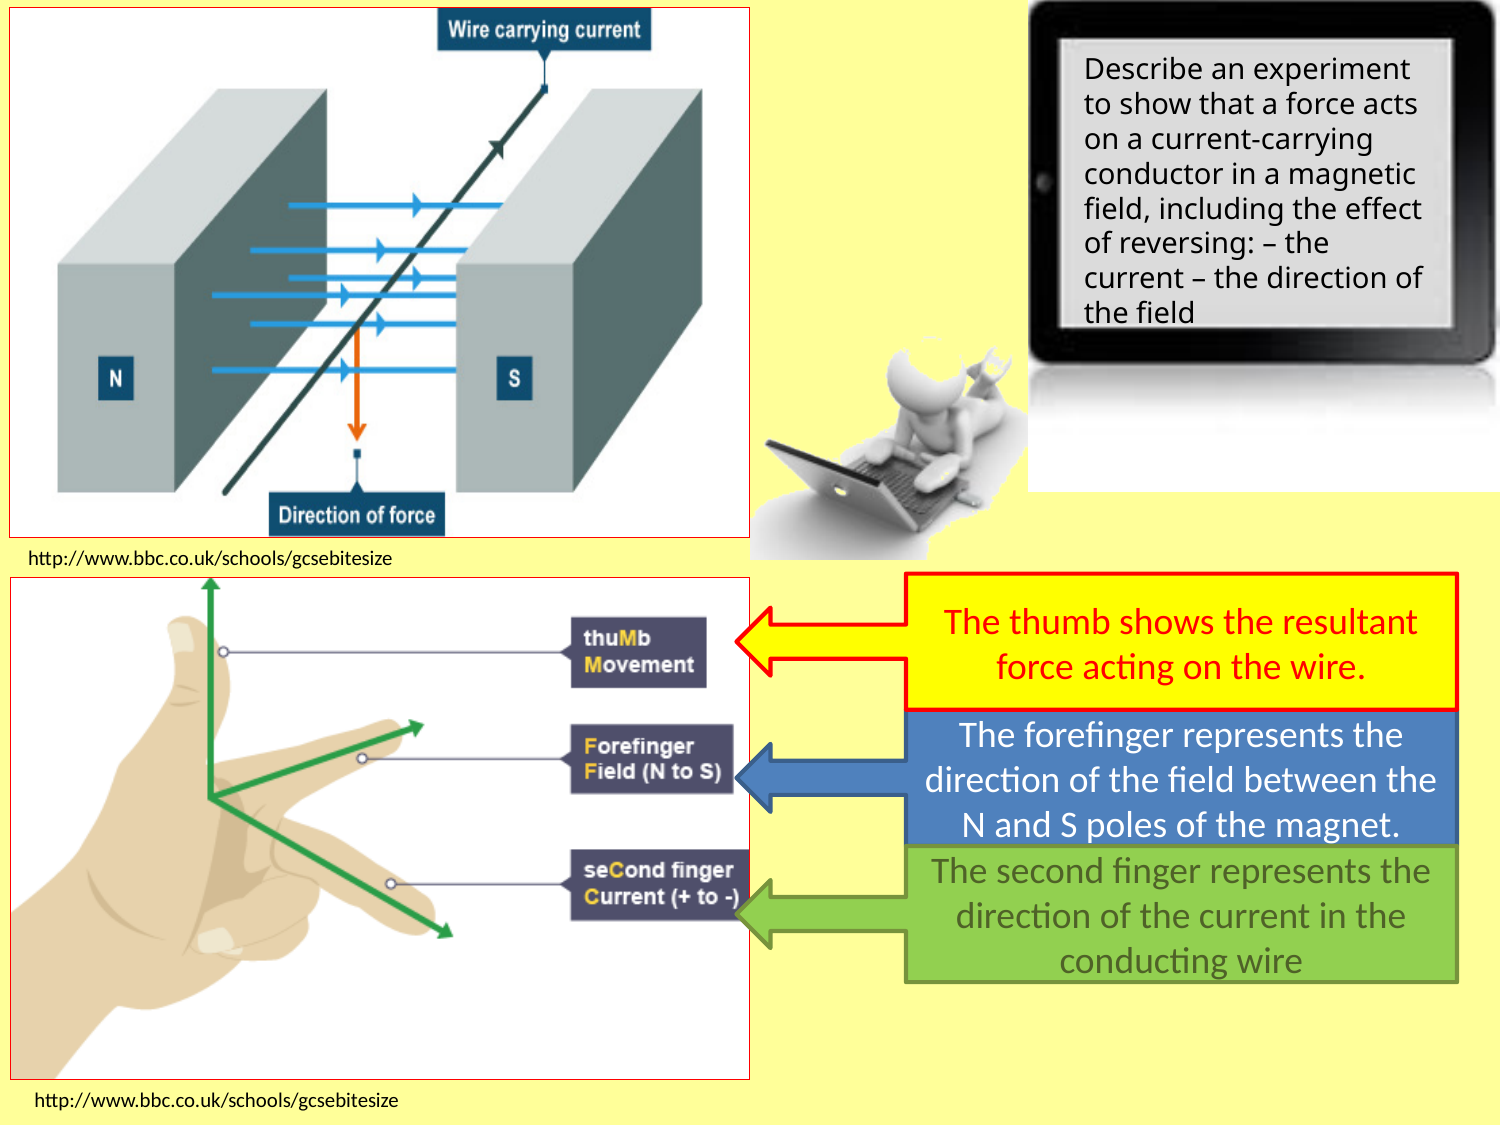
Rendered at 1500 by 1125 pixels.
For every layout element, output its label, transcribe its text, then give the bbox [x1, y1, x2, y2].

picture [8, 0, 1500, 560]
text_box The forefinger represents the direction of the field between the N and S poles of the magnet. [754, 711, 1460, 845]
text_box http://www.bbc.co.uk/schools/gcsebitesize [19, 1089, 414, 1120]
text_box The second finger represents the direction of the current in the conducting wire [754, 843, 1460, 985]
picture [10, 577, 751, 1080]
text_box The thumb shows the resultant force acting on the wire. [754, 571, 1460, 712]
text_box http://www.bbc.co.uk/schools/gcsebitesize [13, 546, 408, 576]
